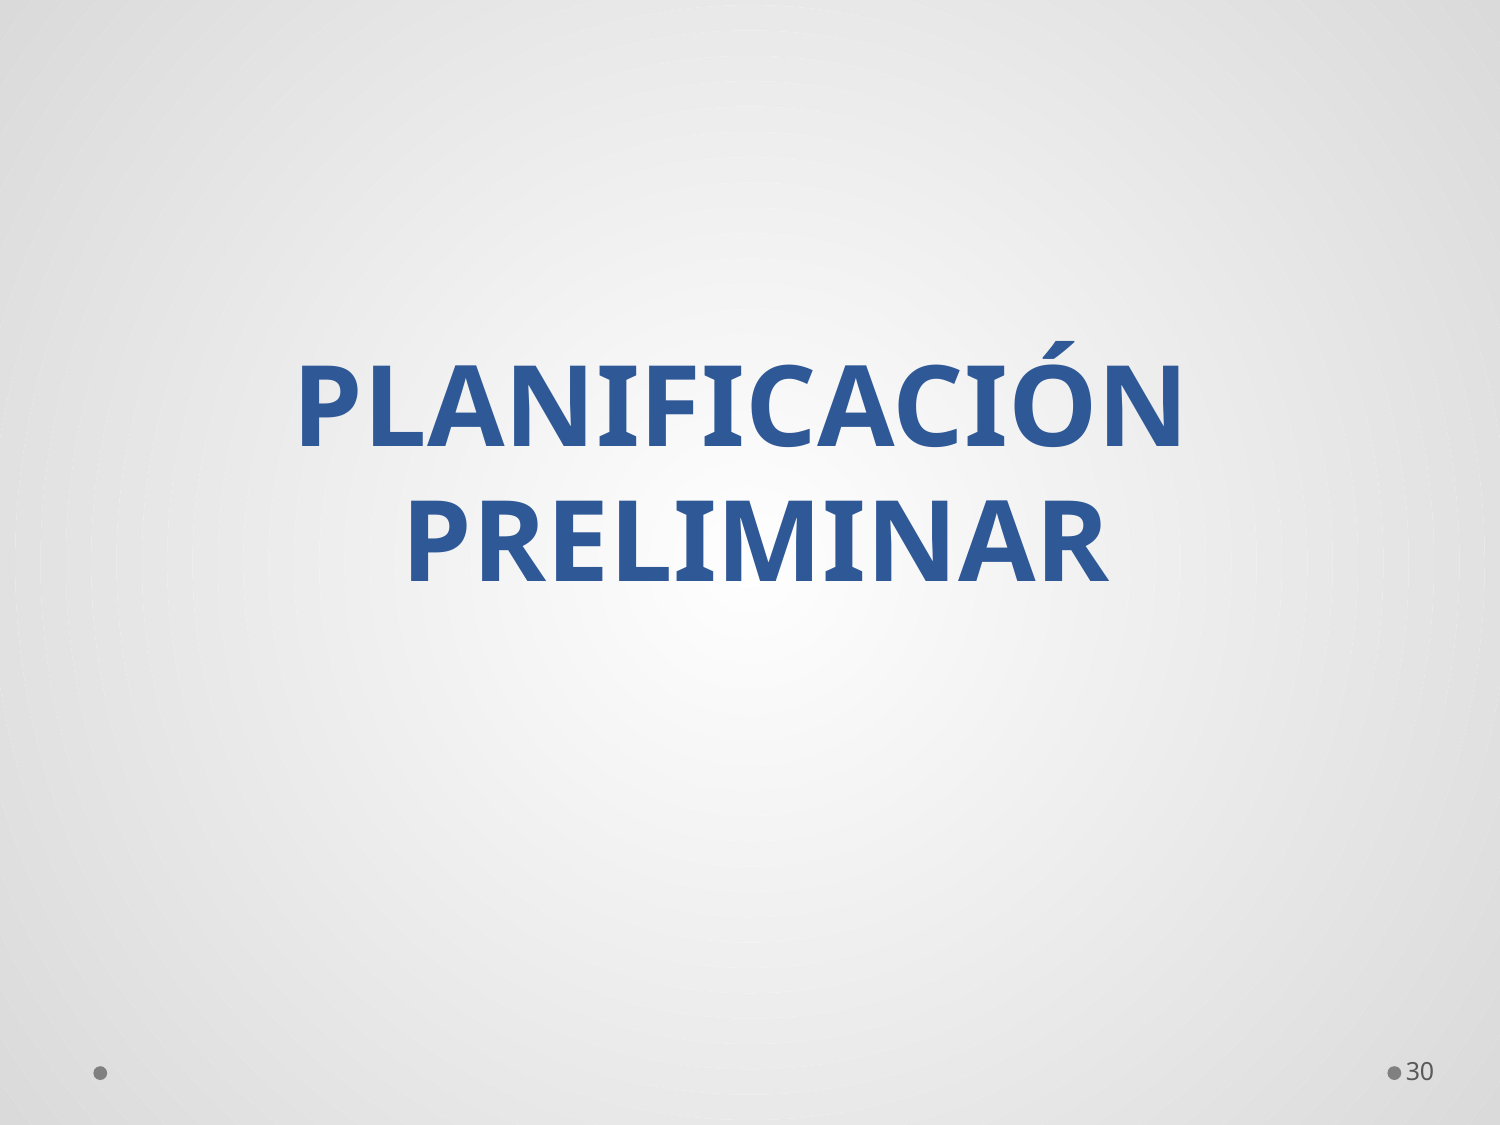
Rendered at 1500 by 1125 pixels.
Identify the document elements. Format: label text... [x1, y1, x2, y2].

text_box PLANIFICACIÓN PRELIMINAR [278, 326, 1234, 611]
slide_number 30 [1401, 1042, 1494, 1103]
